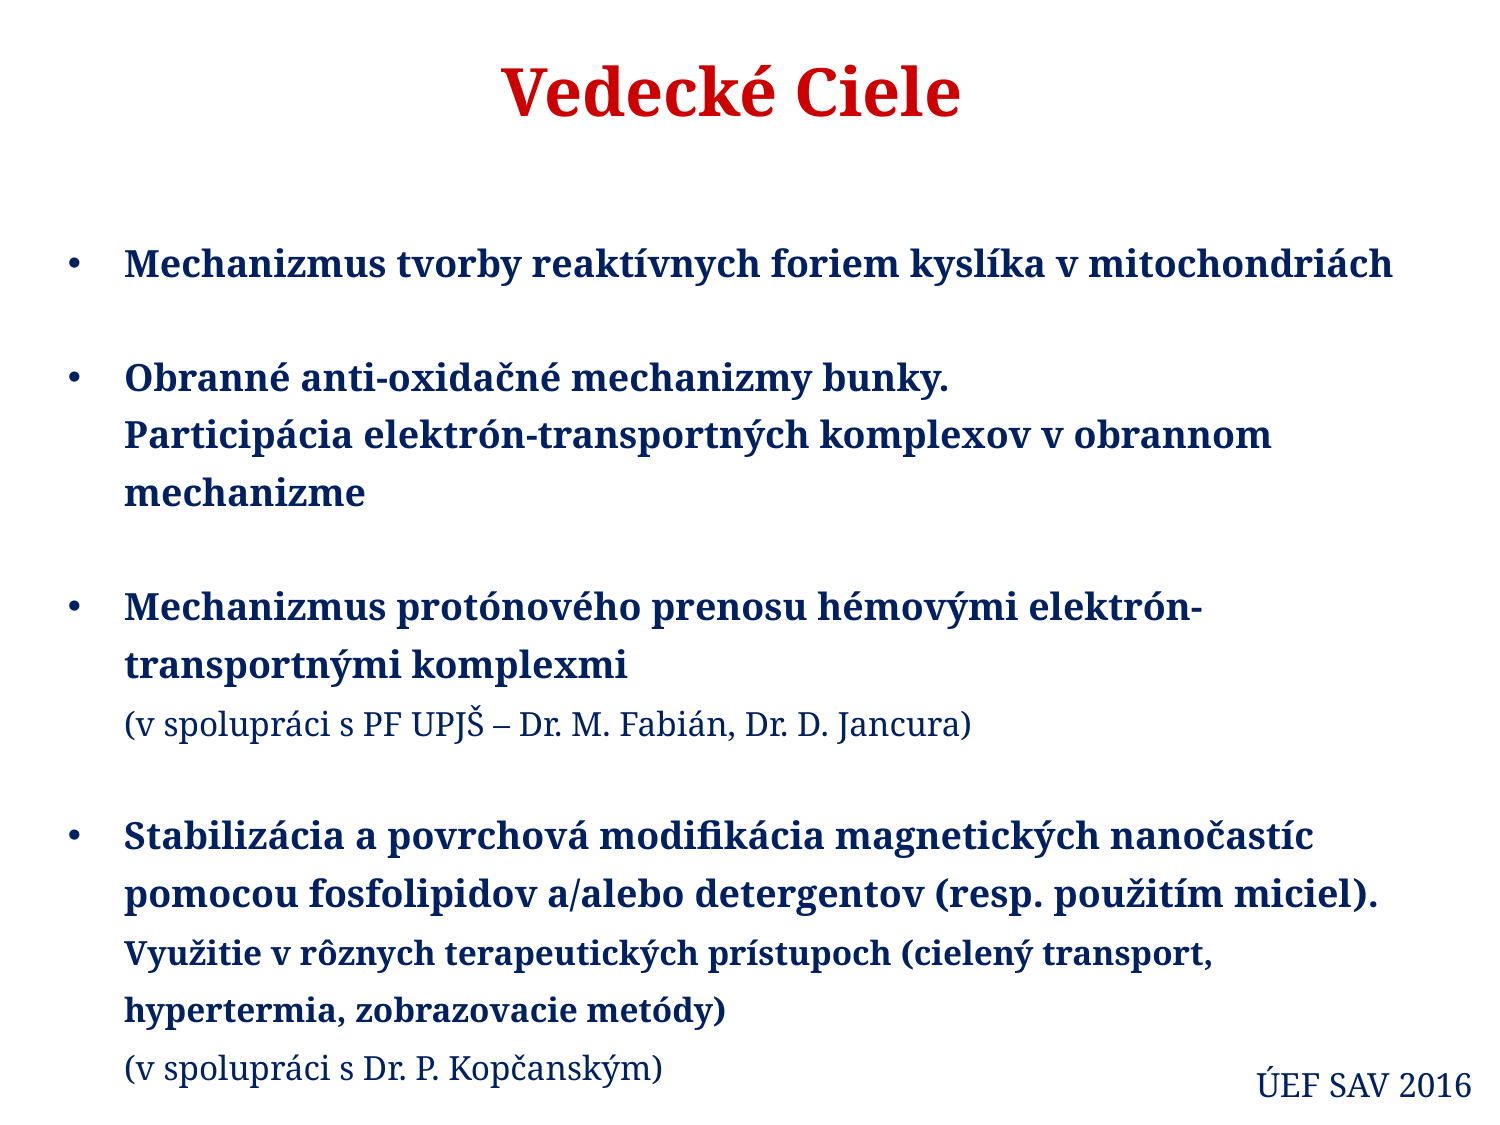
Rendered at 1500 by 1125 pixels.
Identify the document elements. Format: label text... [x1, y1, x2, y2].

text_box Mechanizmus tvorby reaktívnych foriem kyslíka v mitochondriách Obranné anti-oxidačné mechanizmy bunky. Participácia elektrón-transportných komplexov v obrannom mechanizme Mechanizmus protónového prenosu hémovými elektrón-transportnými komplexmi (v spolupráci s PF UPJŠ – Dr. M. Fabián, Dr. D. Jancura) Stabilizácia a povrchová modifikácia magnetických nanočastíc pomocou fosfolipidov a/alebo detergentov (resp. použitím miciel). Využitie v rôznych terapeutických prístupoch (cielený transport, hypertermia, zobrazovacie metódy) (v spolupráci s Dr. P. Kopčanským) [53, 219, 1447, 1094]
text_box Vedecké Ciele [478, 42, 987, 138]
text_box ÚEF SAV 2016 [1222, 1056, 1488, 1112]
